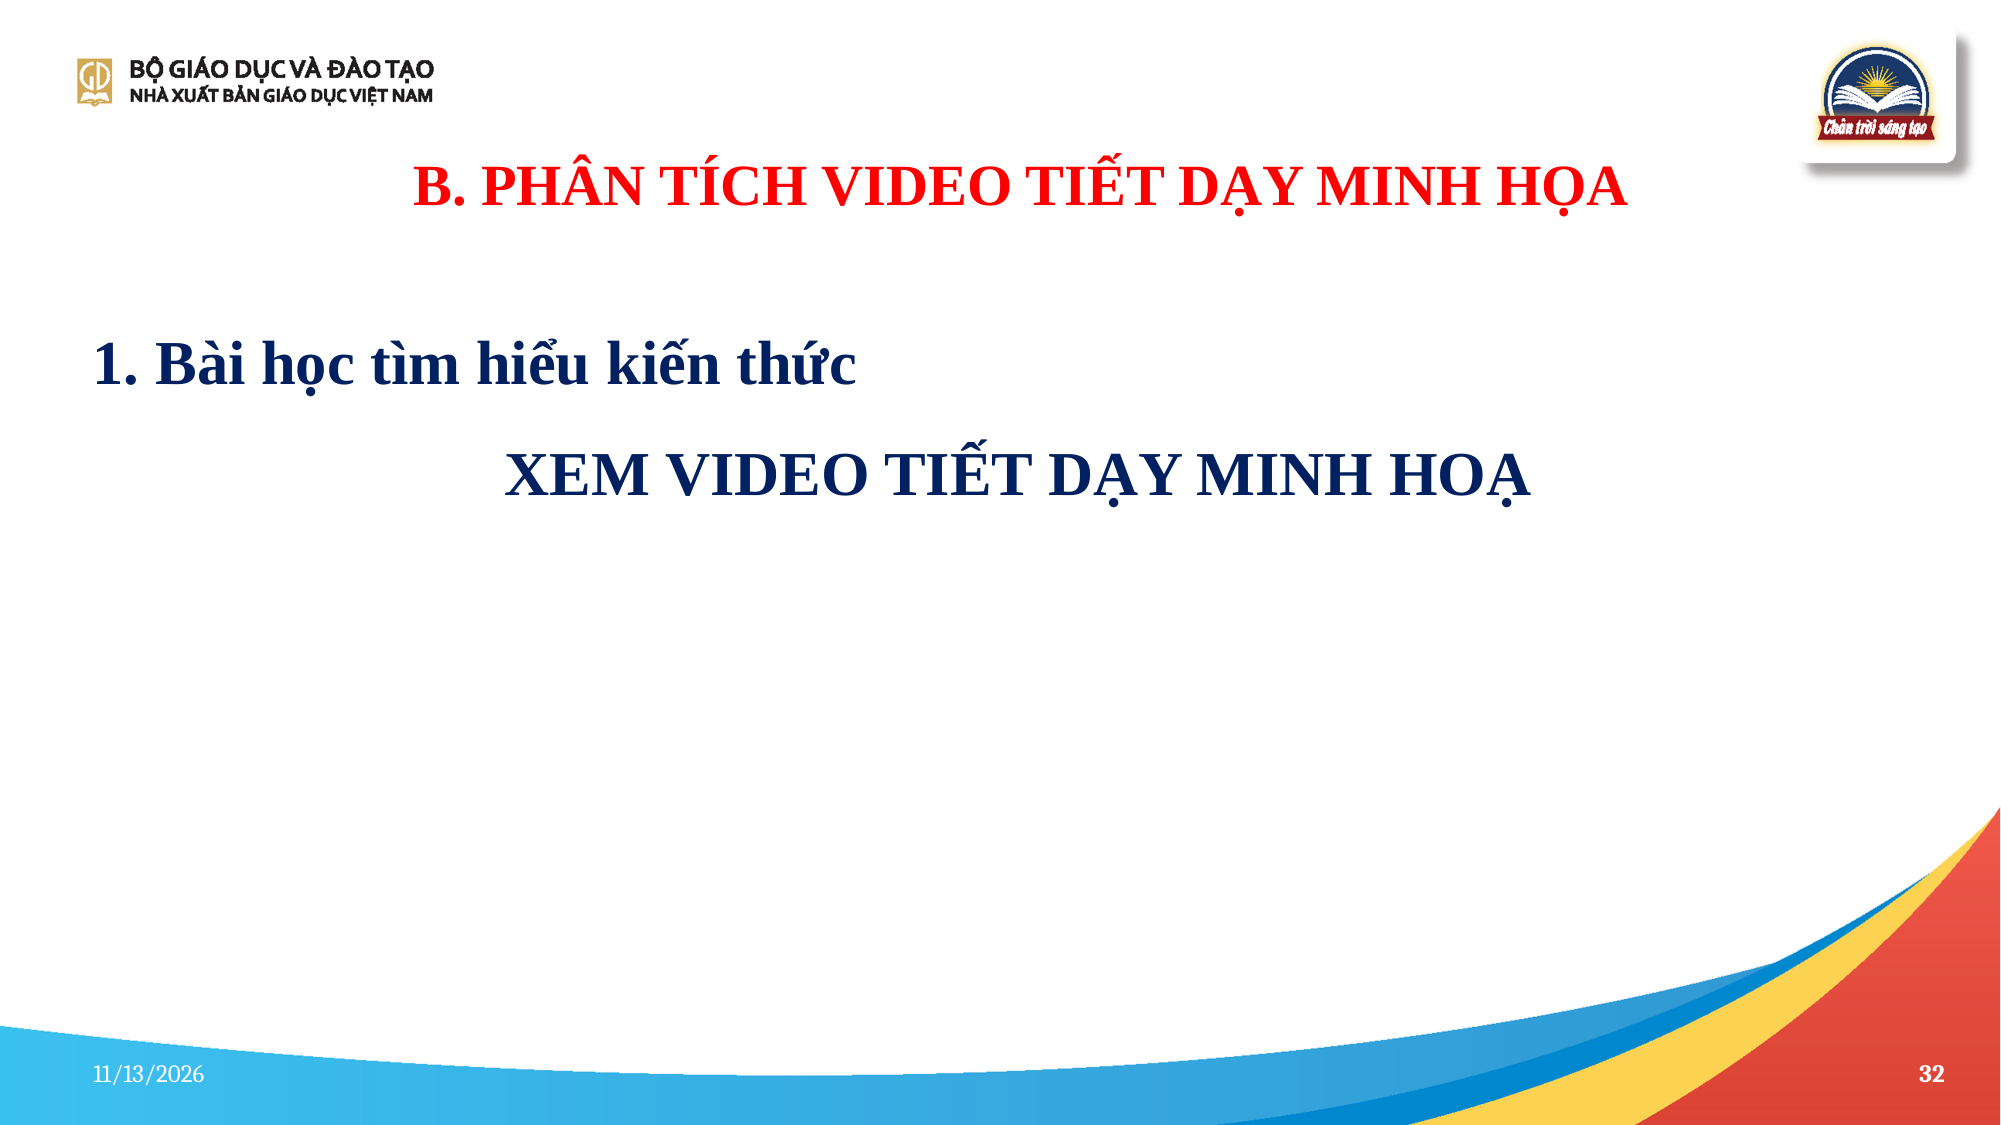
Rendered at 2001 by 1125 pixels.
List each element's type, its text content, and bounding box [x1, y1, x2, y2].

text_box B. PHÂN TÍCH VIDEO TIẾT DẠY MINH HỌA [80, 125, 1963, 231]
picture [0, 0, 2001, 1125]
list 1. Bài học tìm hiểu kiến thức XEM VIDEO TIẾT DẠY MINH HOẠ [77, 299, 1960, 1014]
slide_number 32 [1468, 1042, 1960, 1103]
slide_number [78, 1042, 570, 1103]
